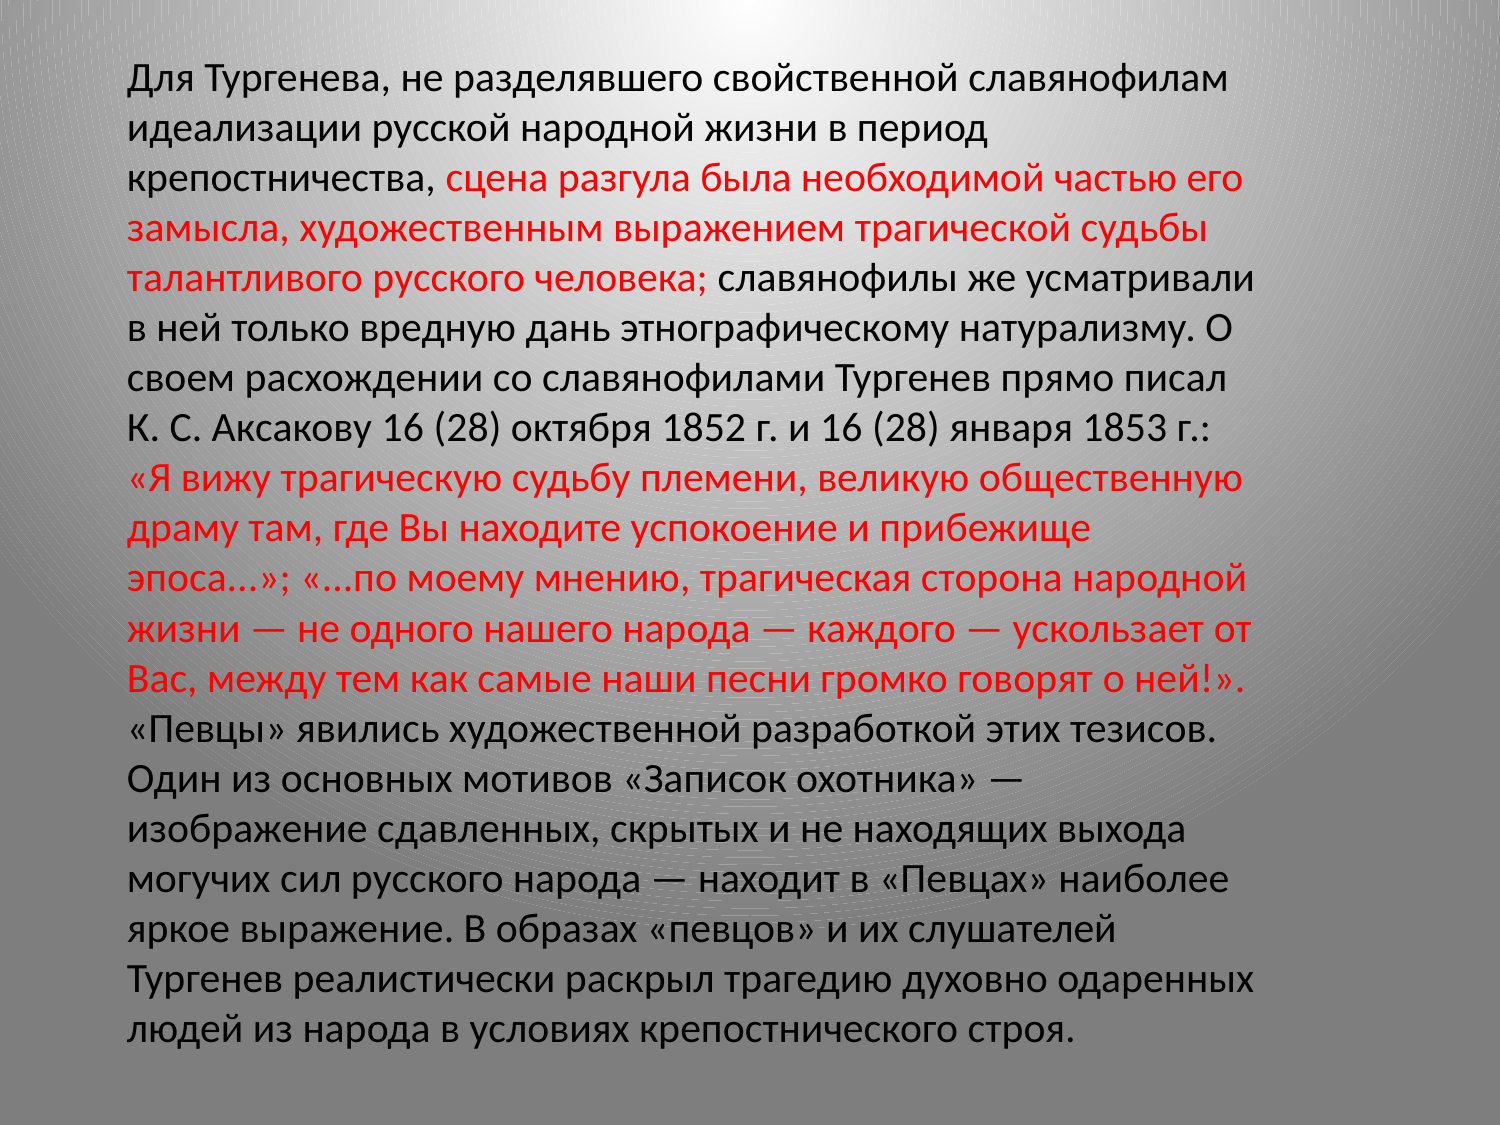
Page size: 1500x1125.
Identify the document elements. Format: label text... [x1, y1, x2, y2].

text_box Для Тургенева, не разделявшего свойственной славянофилам идеализации русской народной жизни в период крепостничества, сцена разгула была необходимой частью его замысла, художественным выражением трагической судьбы талантливого русского человека; славянофилы же усматривали в ней только вредную дань этнографическому натурализму. О своем расхождении со славянофилами Тургенев прямо писал К. С. Аксакову 16 (28) октября 1852 г. и 16 (28) января 1853 г.: «Я вижу трагическую судьбу племени, великую общественную драму там, где Вы находите успокоение и прибежище эпоса...»; «...по моему мнению, трагическая сторона народной жизни — не одного нашего народа — каждого — ускользает от Вас, между тем как самые наши песни громко говорят о ней!». «Певцы» явились художественной разработкой этих тезисов. Один из основных мотивов «Записок охотника» — изображение сдавленных, скрытых и не находящих выхода могучих сил русского народа — находит в «Певцах» наиболее яркое выражение. В образах «певцов» и их слушателей Тургенев реалистически раскрыл трагедию духовно одаренных людей из народа в условиях крепостнического строя. [112, 42, 1279, 1058]
